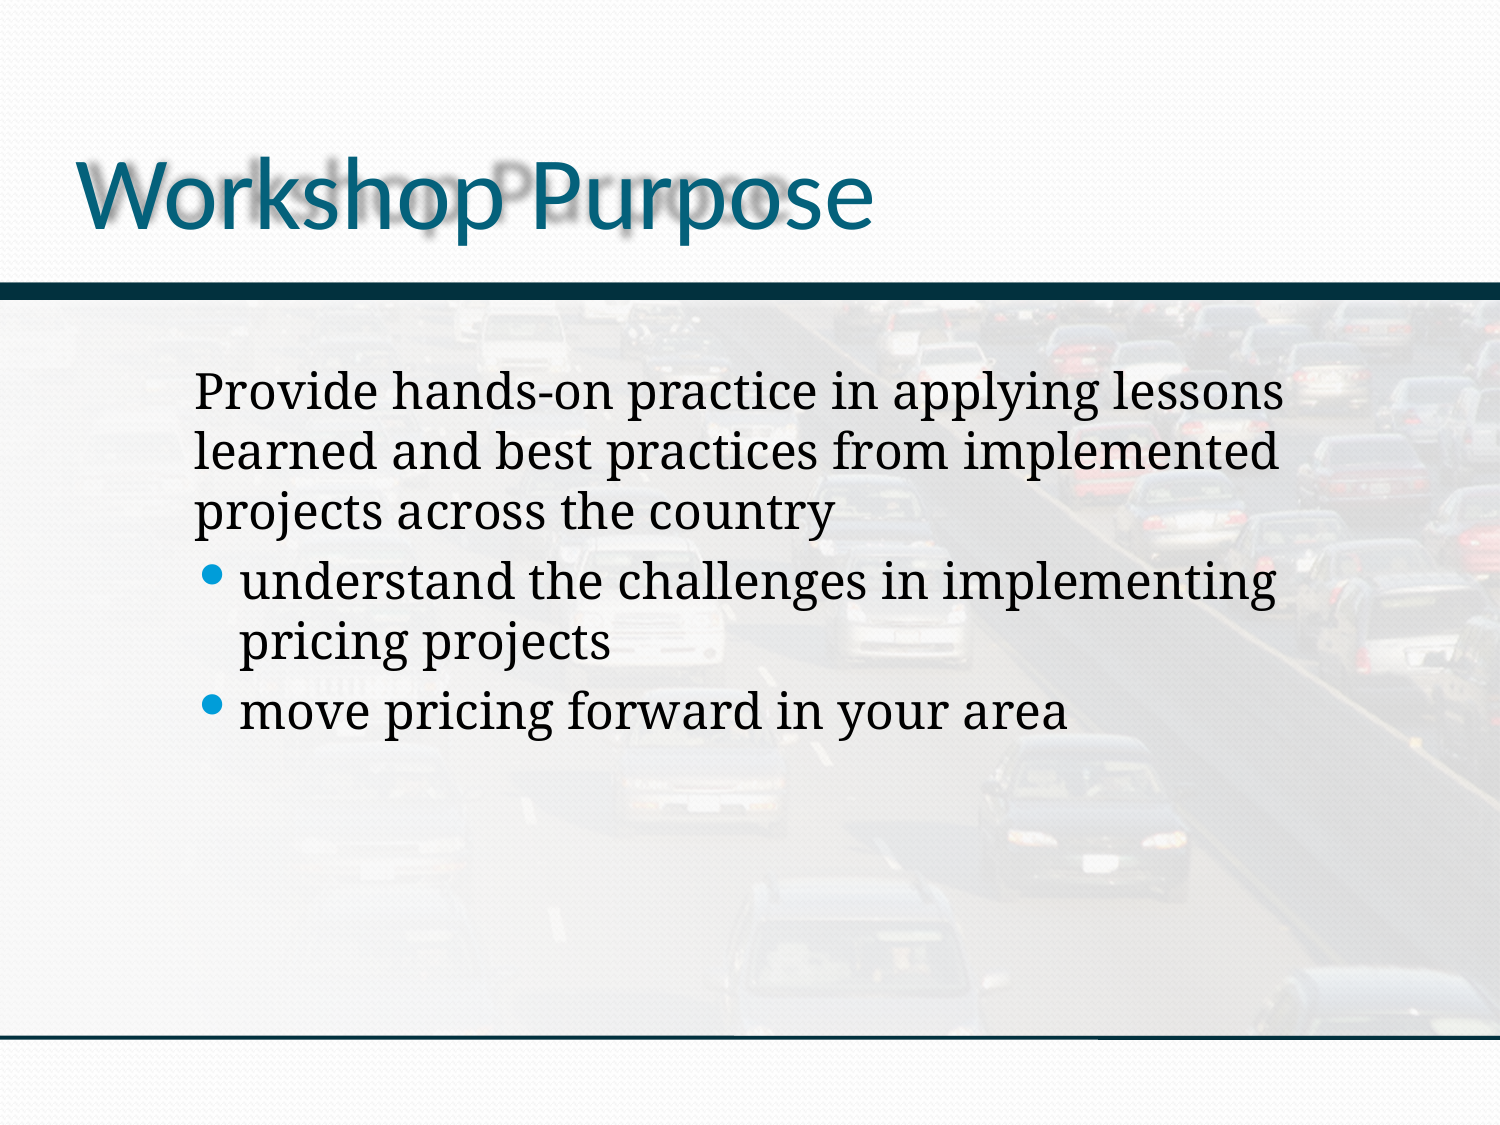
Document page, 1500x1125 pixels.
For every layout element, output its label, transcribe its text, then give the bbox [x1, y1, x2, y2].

title Workshop Purpose [75, 89, 1438, 278]
list Provide hands-on practice in applying lessons learned and best practices from implemented projects across the country understand the challenges in implementing pricing projects move pricing forward in your area [75, 352, 1438, 986]
